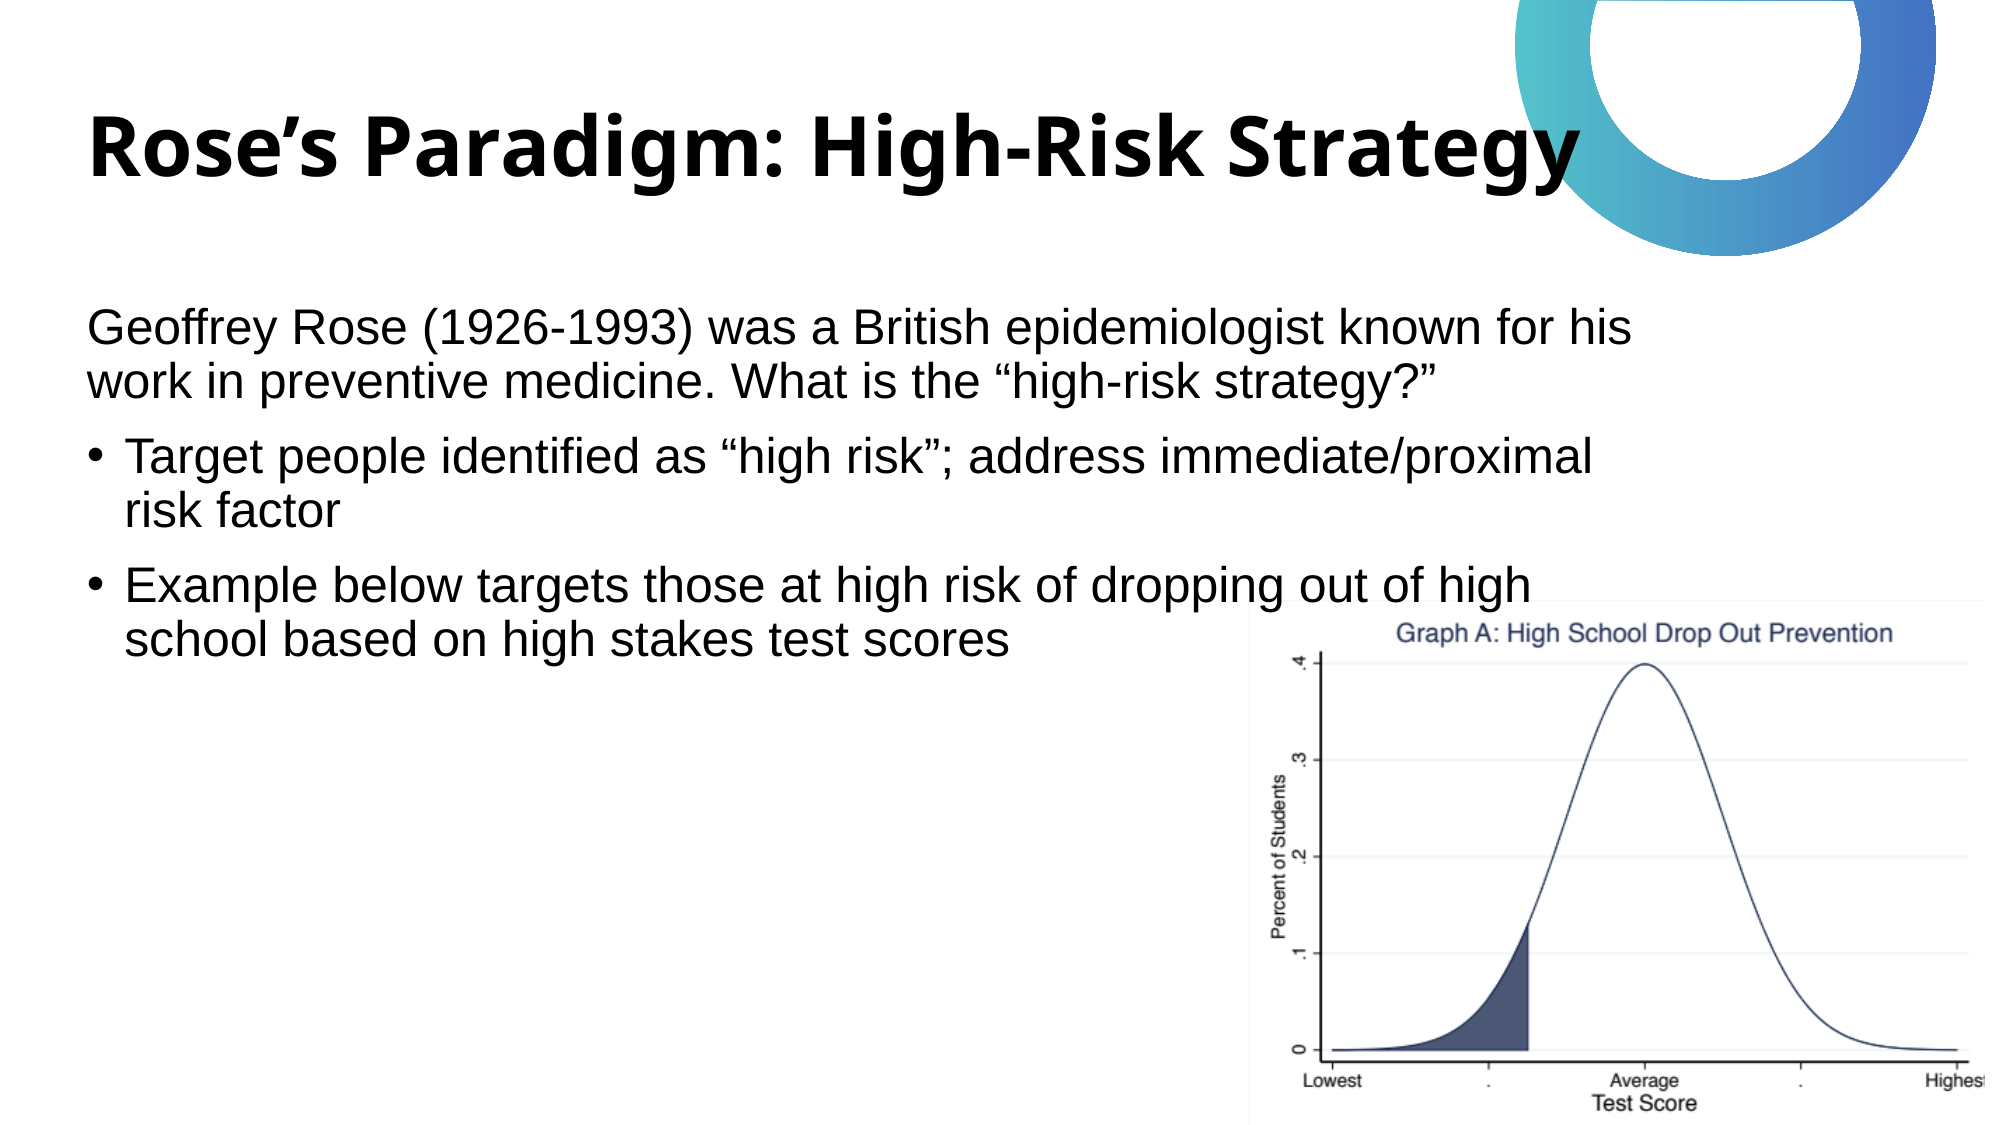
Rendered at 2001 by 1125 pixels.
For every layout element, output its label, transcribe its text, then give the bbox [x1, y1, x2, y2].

title Rose’s Paradigm: High-Risk Strategy [71, 34, 1732, 253]
list Geoffrey Rose (1926-1993) was a British epidemiologist known for his work in preventive medicine. What is the “high-risk strategy?” Target people identified as “high risk”; address immediate/proximal risk factor Example below targets those at high risk of dropping out of high school based on high stakes test scores [71, 293, 1675, 563]
picture [1248, 600, 1985, 1125]
